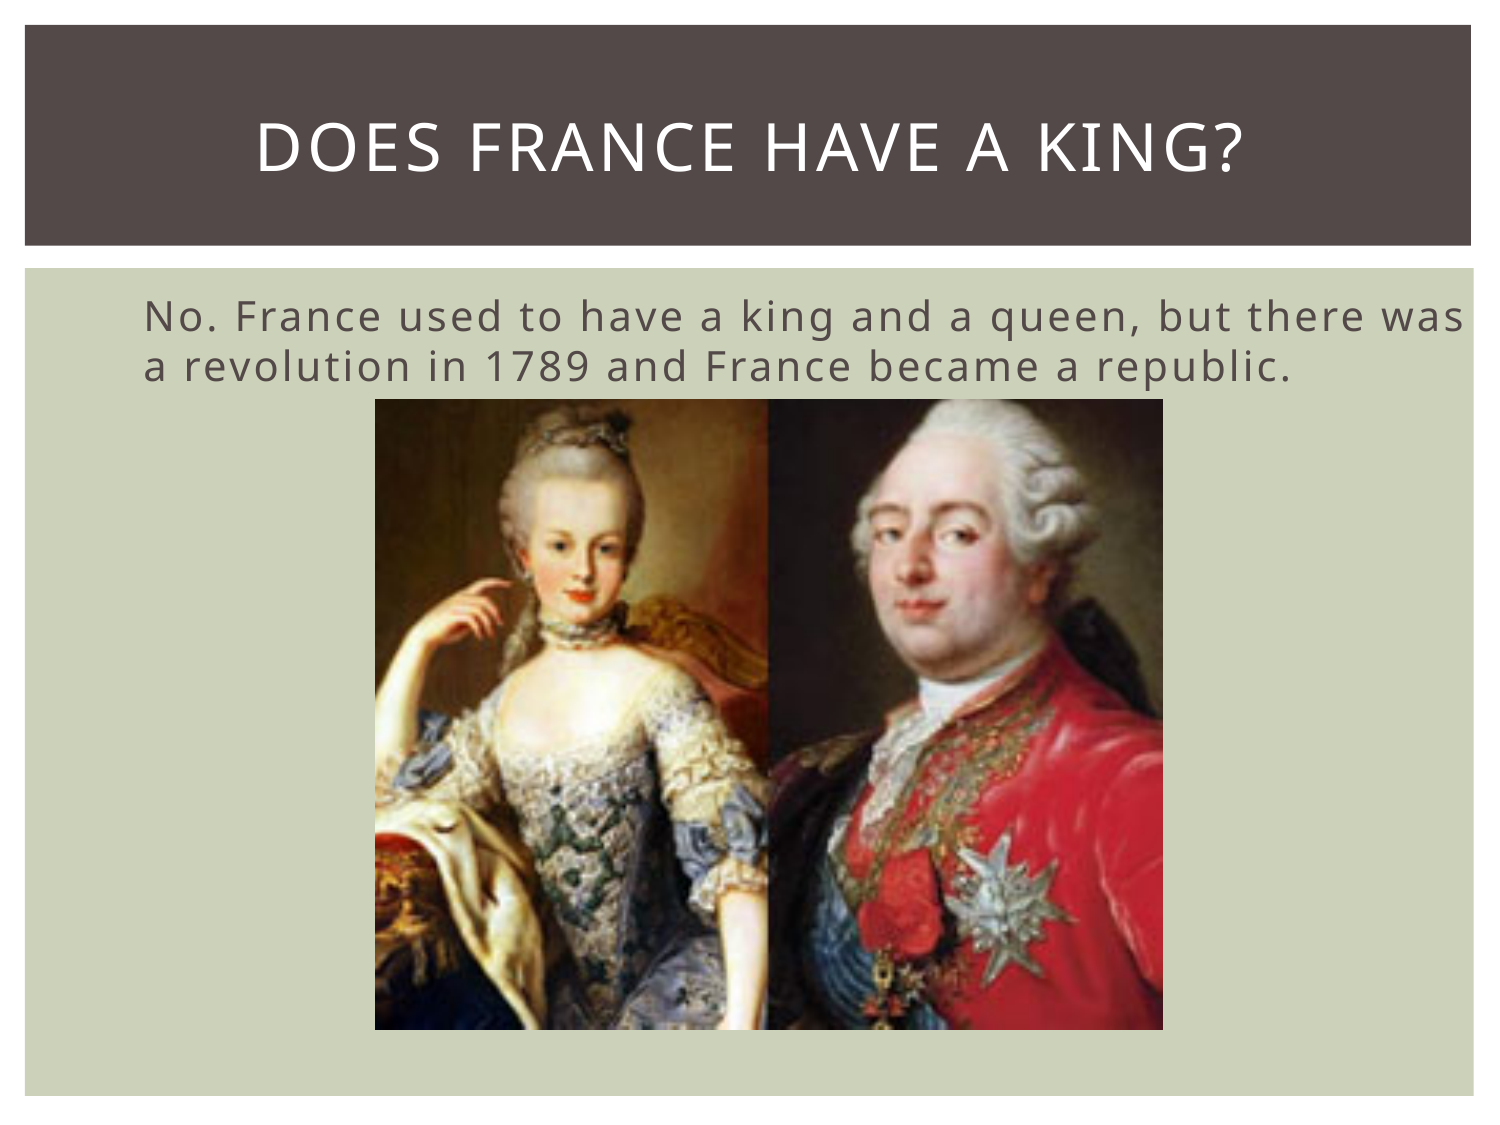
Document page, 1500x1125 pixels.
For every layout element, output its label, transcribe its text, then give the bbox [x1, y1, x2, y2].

list No. France used to have a king and a queen, but there was a revolution in 1789 and France became a republic. [120, 282, 1500, 1005]
picture [374, 399, 1163, 1031]
title Does France have a king? [62, 58, 1438, 232]
